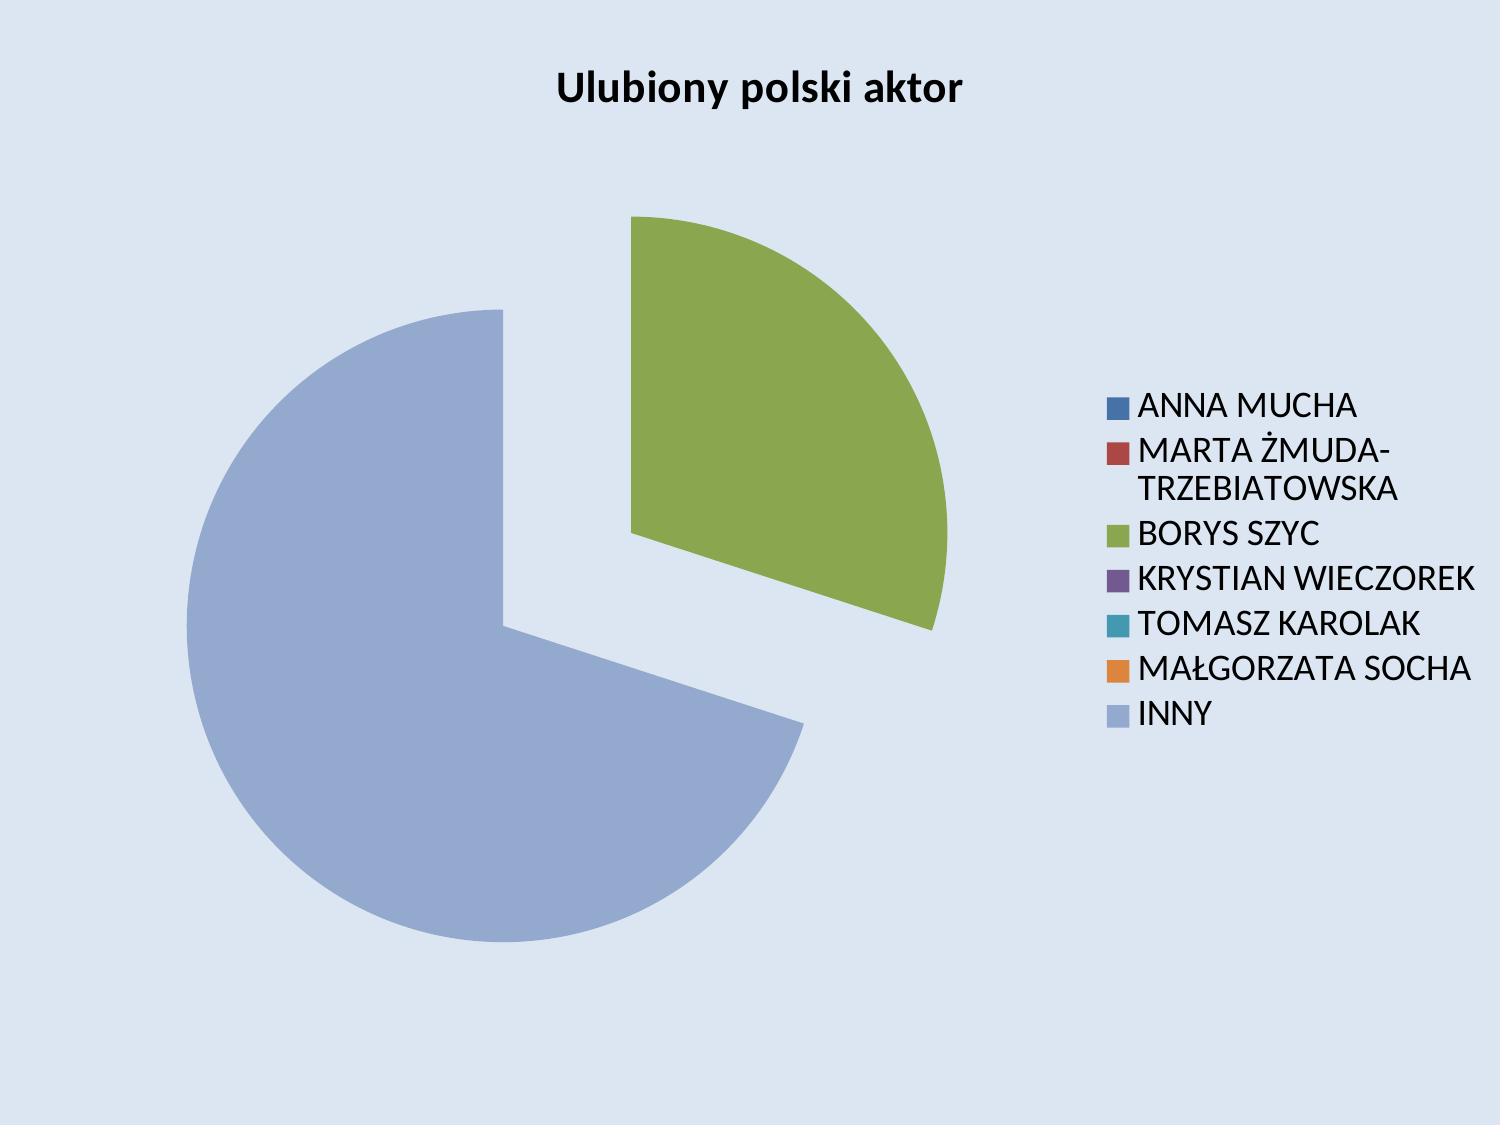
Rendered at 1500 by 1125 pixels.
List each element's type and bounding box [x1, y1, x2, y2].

chart [0, 0, 1500, 1125]
